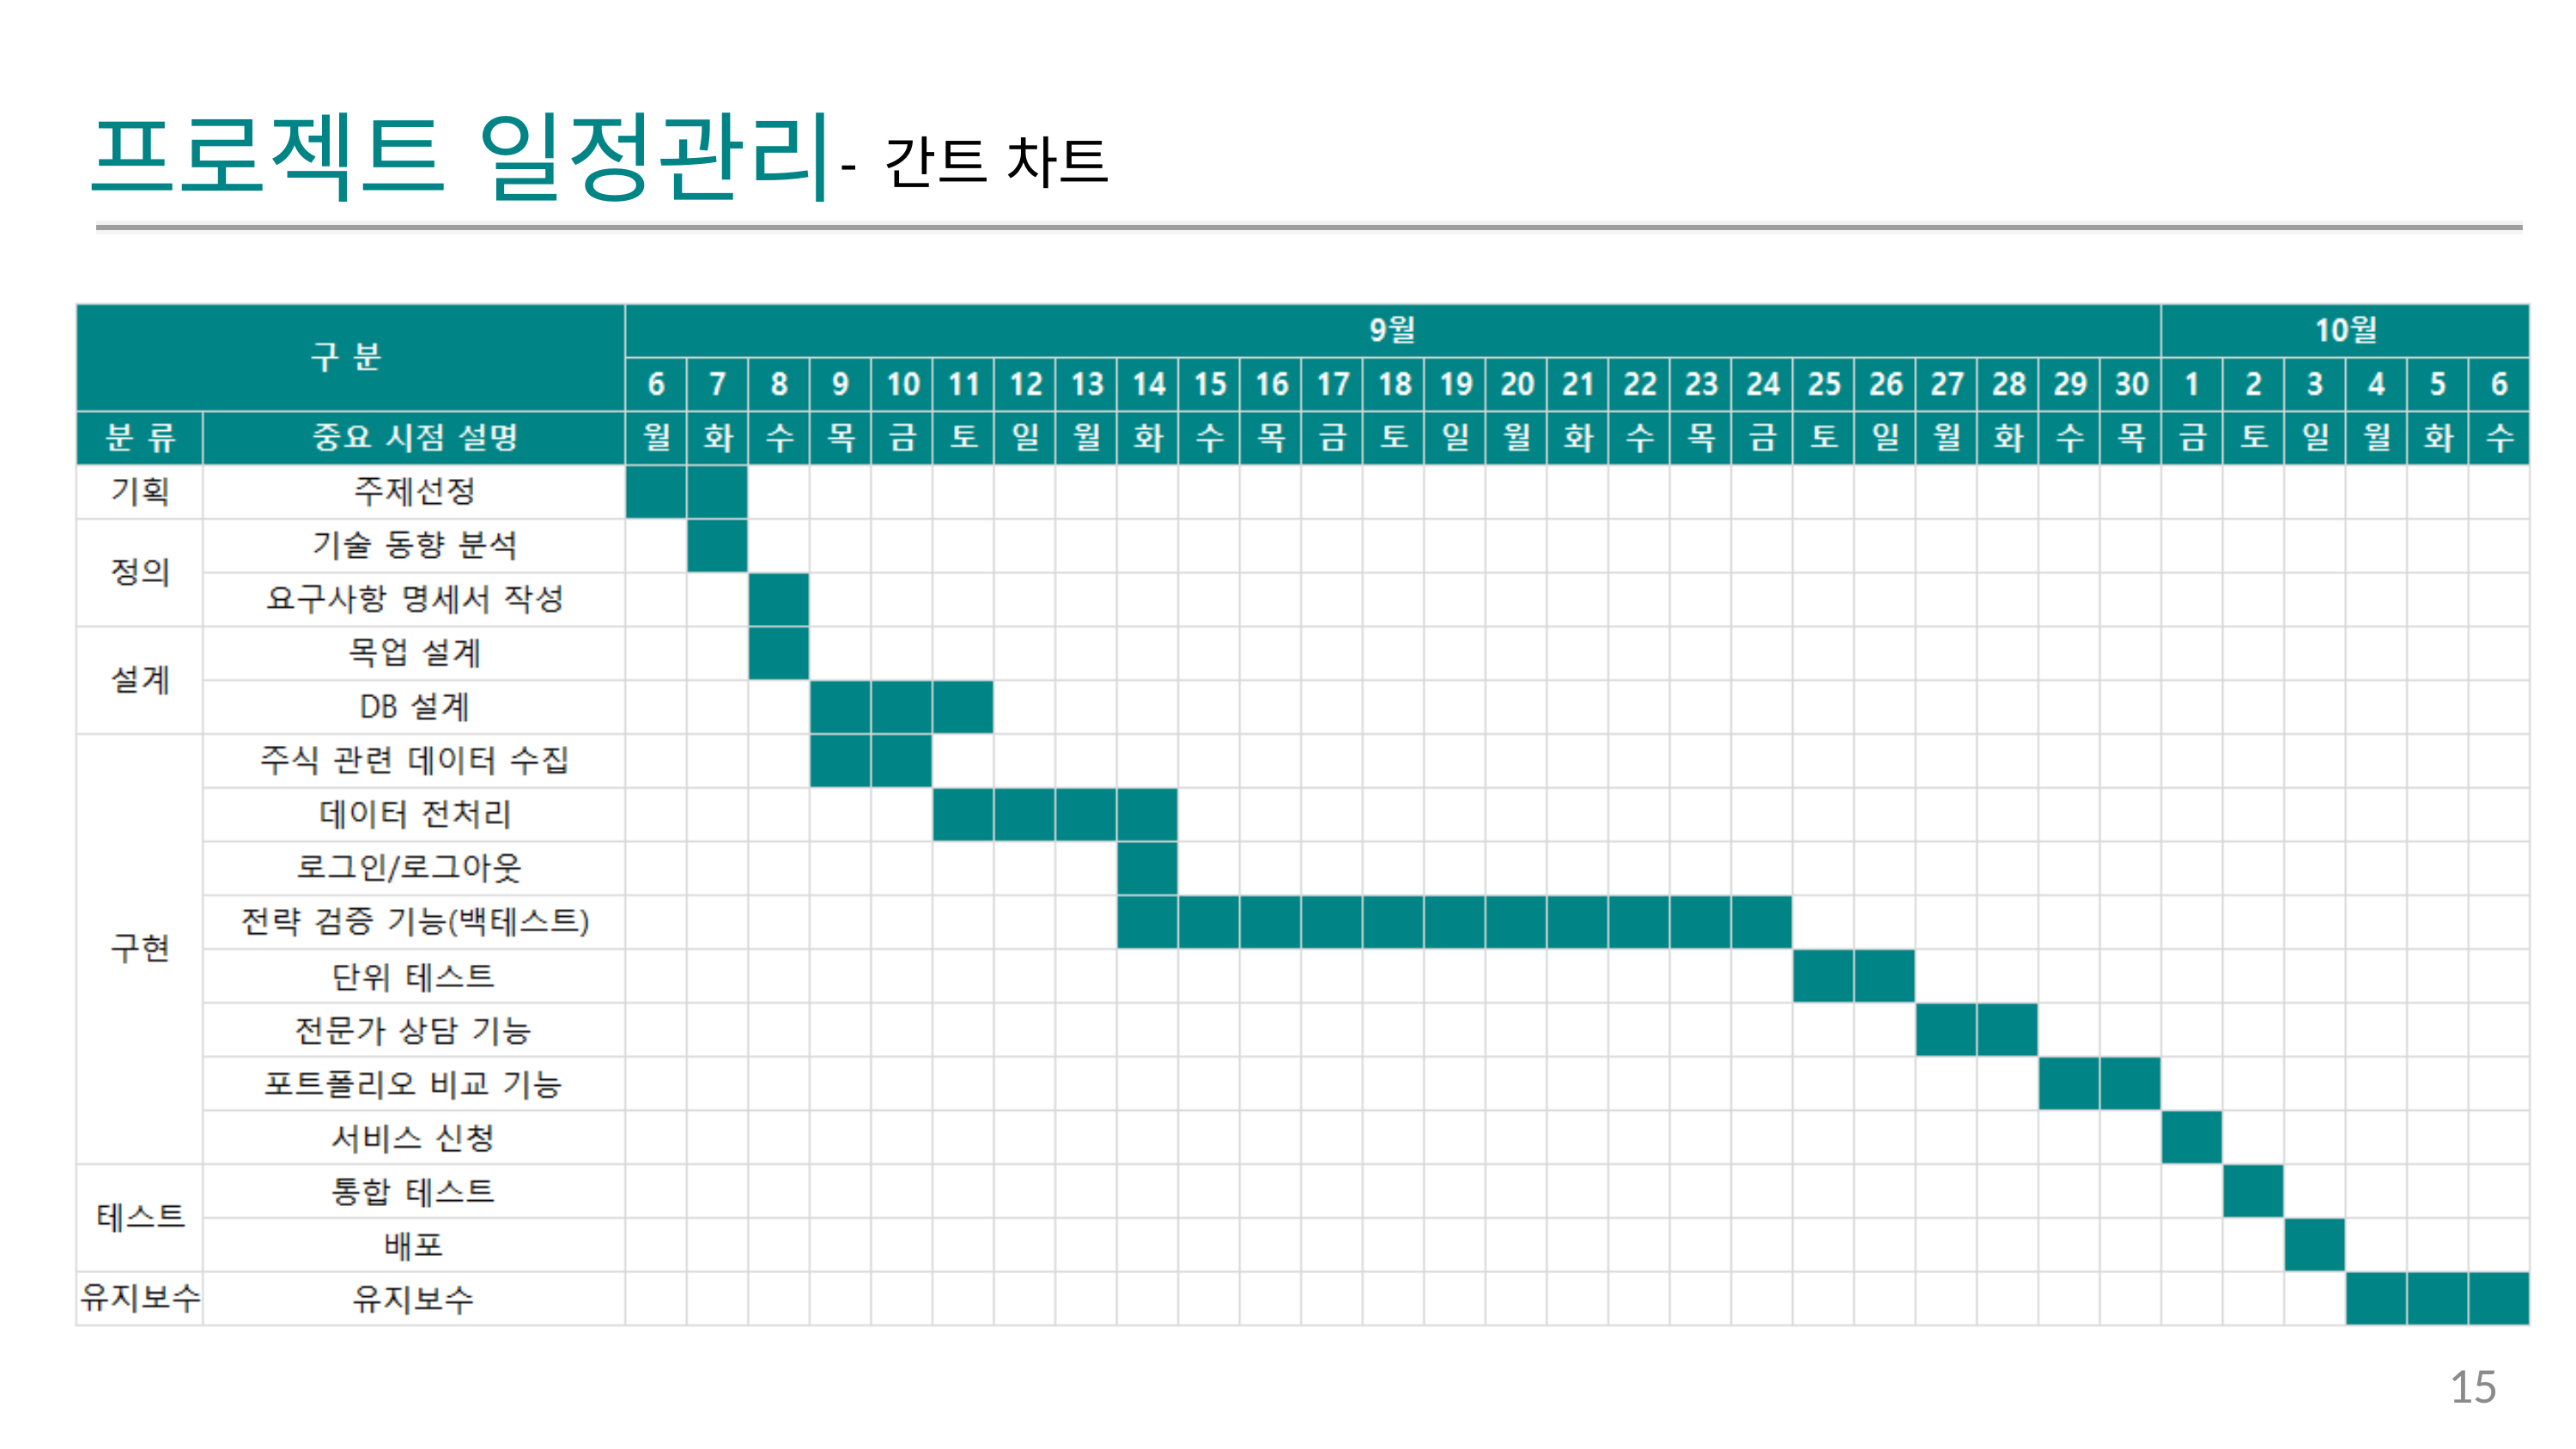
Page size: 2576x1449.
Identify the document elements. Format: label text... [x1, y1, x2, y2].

slide_number 15 [2210, 1357, 2512, 1410]
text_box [96, 216, 2523, 240]
picture [74, 299, 2539, 1329]
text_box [74, 53, 1274, 210]
